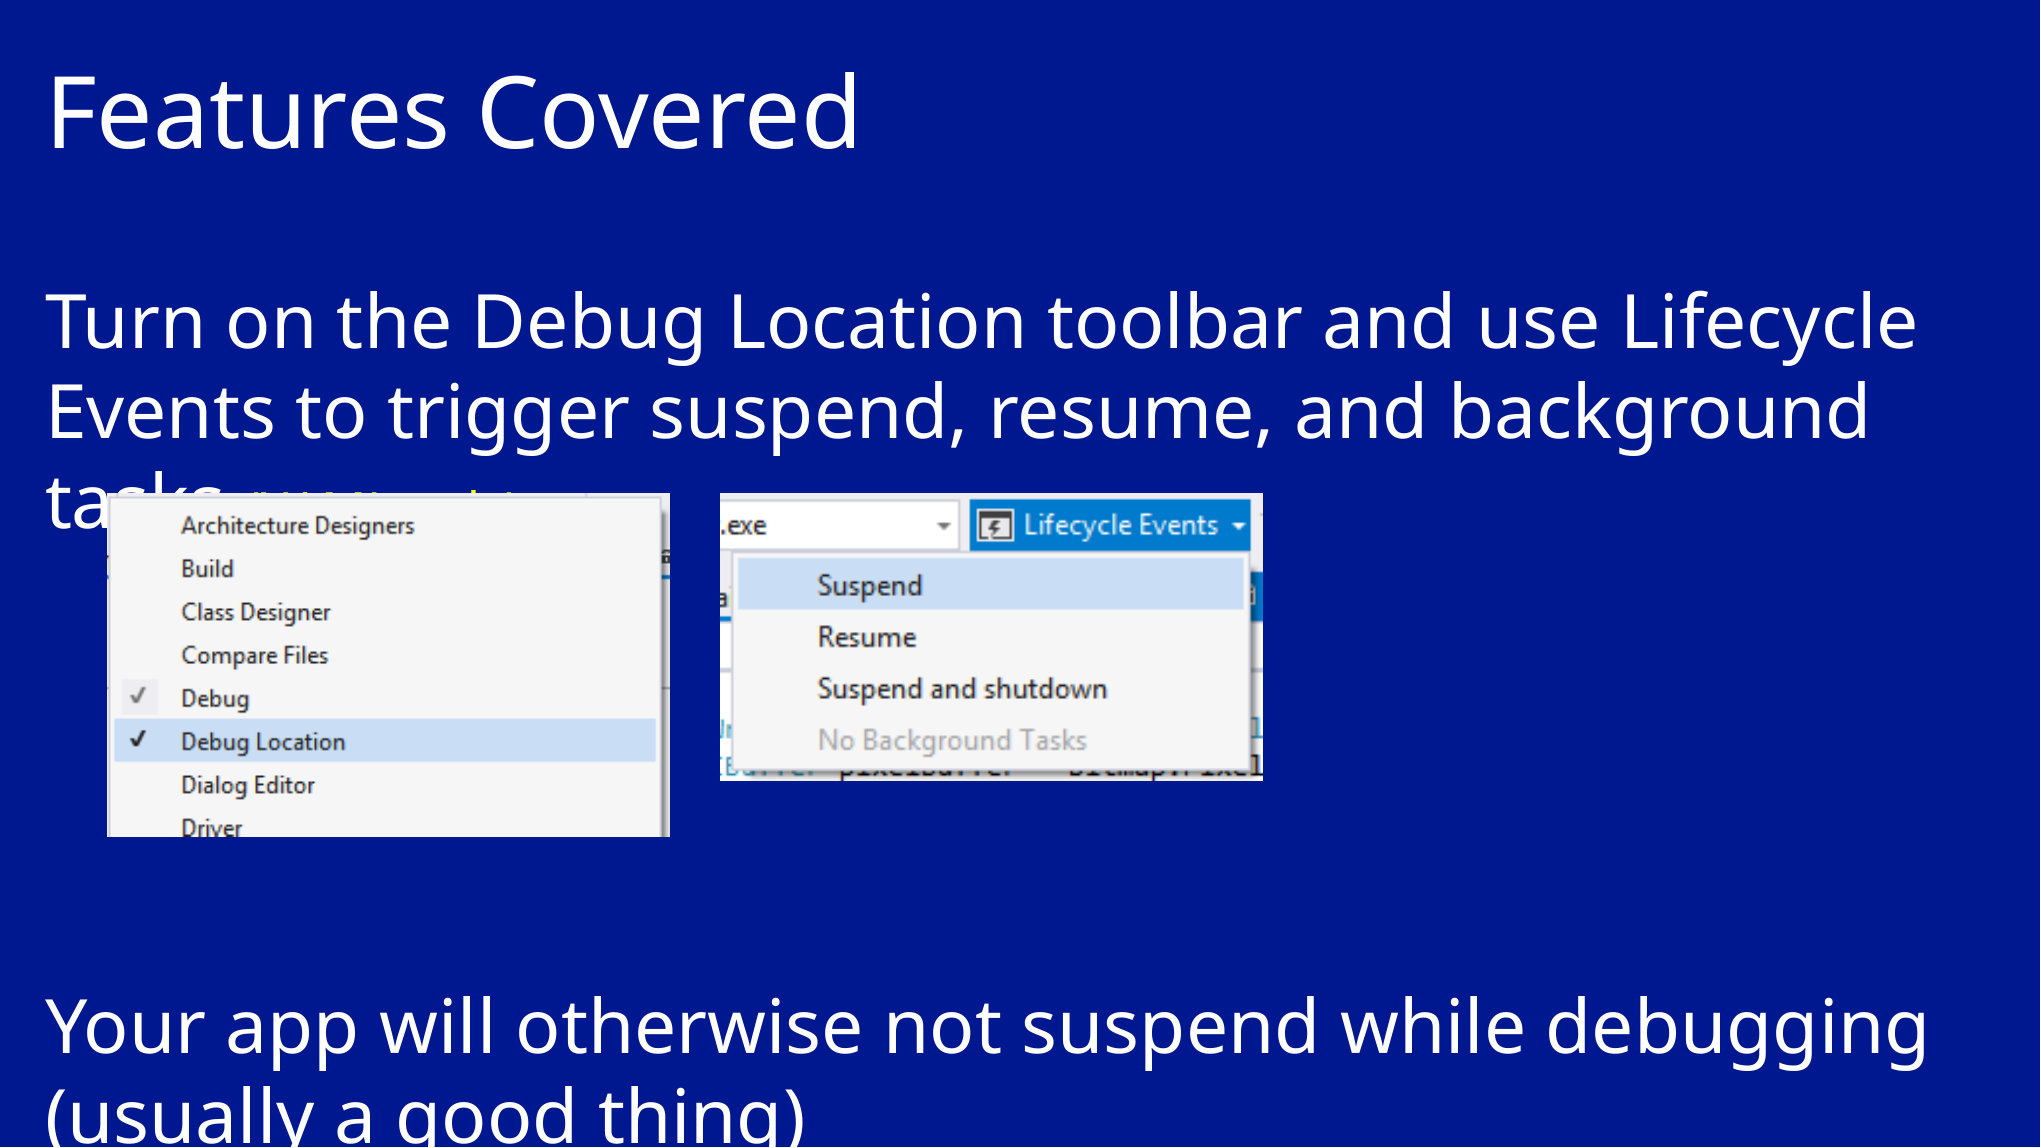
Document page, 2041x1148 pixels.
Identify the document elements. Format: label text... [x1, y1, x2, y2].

title Features Covered [45, 48, 1996, 199]
picture [719, 492, 1263, 781]
picture [107, 492, 671, 837]
list Turn on the Debug Location toolbar and use Lifecycle Events to trigger suspend, resume, and background tasks (XAML only) Your app will otherwise not suspend while debugging (usually a good thing) [45, 273, 1996, 1099]
